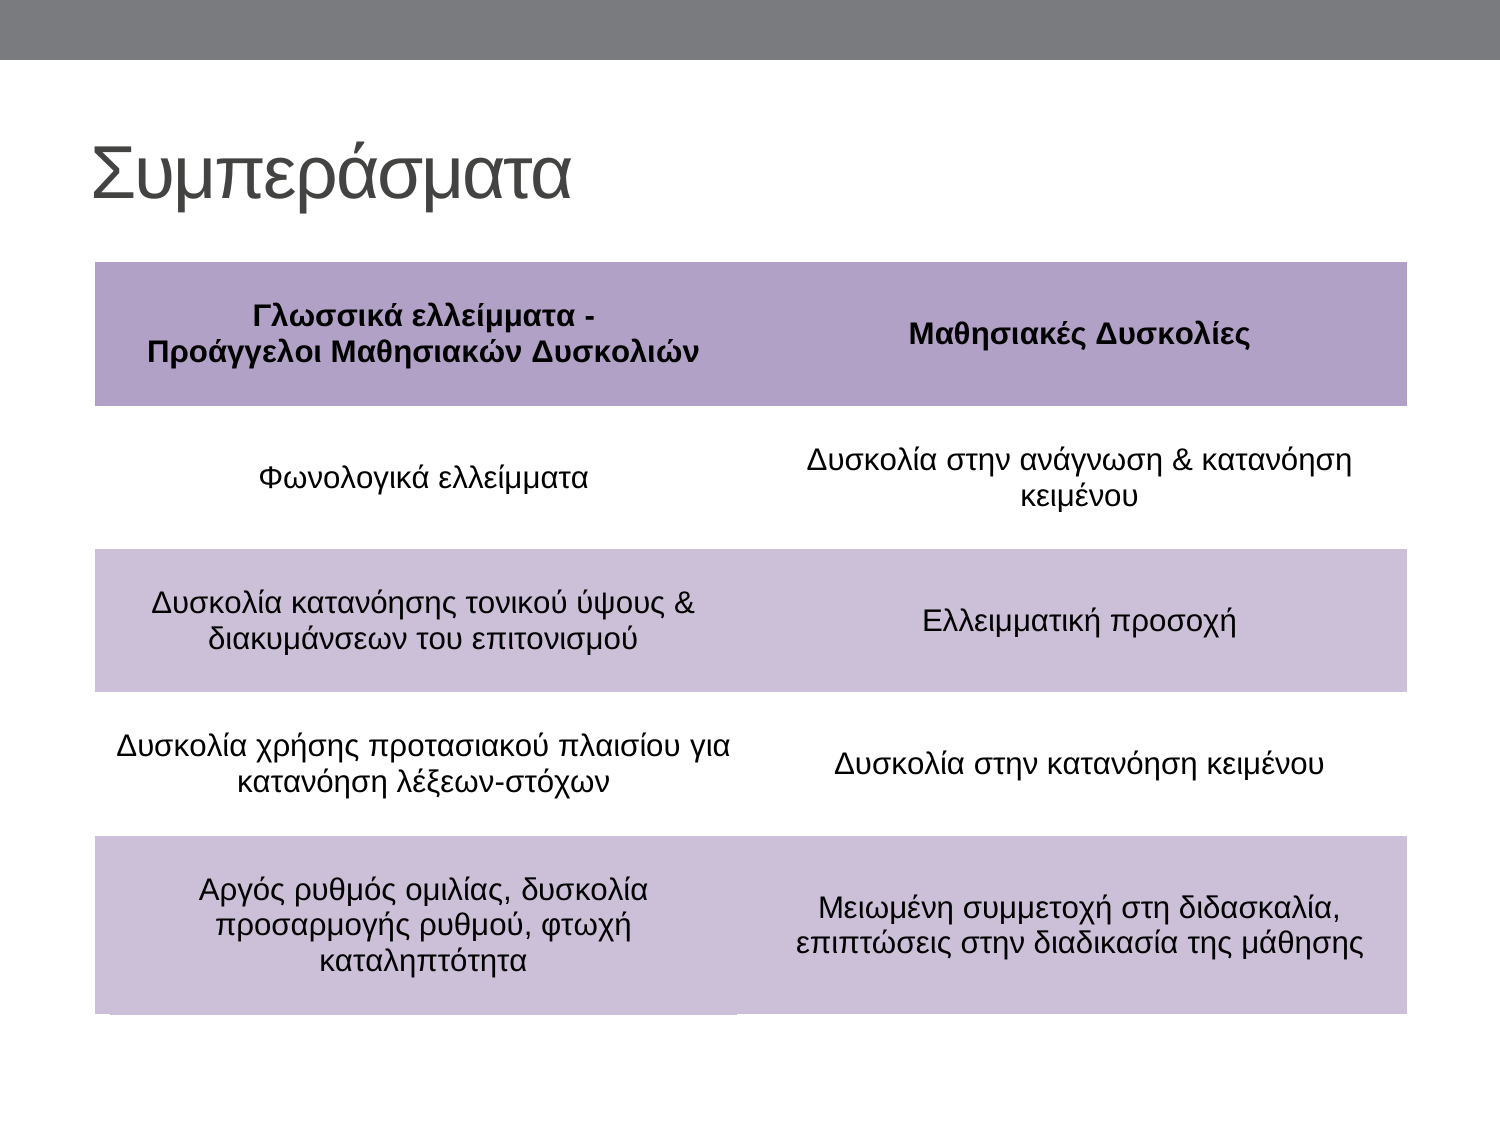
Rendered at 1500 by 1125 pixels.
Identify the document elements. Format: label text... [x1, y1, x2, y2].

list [92, 262, 1408, 1089]
title Συμπεράσματα [75, 87, 1425, 250]
